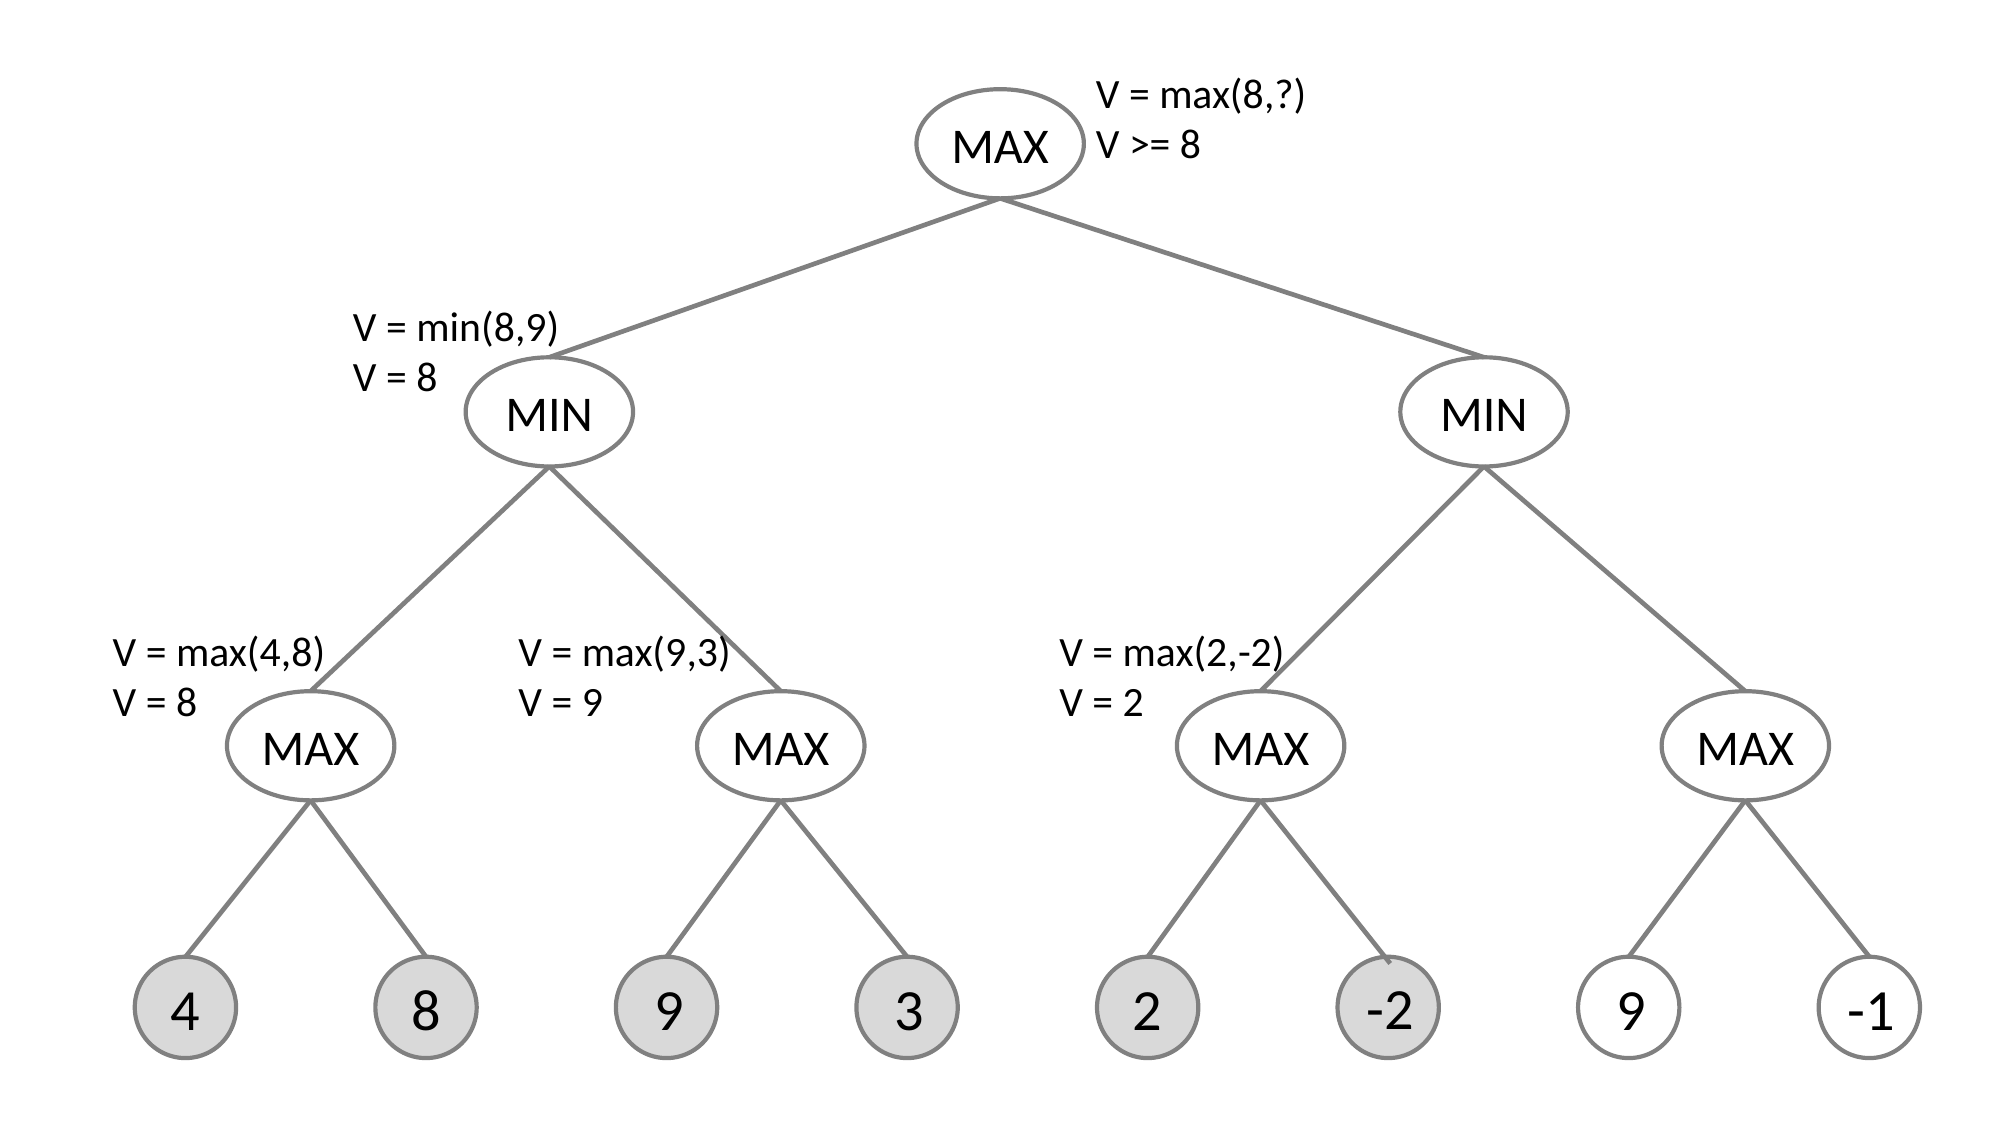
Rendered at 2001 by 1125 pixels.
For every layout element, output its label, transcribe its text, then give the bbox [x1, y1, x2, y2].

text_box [666, 800, 780, 957]
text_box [1818, 956, 1920, 1059]
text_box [856, 956, 958, 1059]
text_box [1745, 800, 1870, 957]
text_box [226, 691, 395, 800]
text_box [1260, 466, 1484, 692]
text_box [310, 466, 549, 692]
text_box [1484, 466, 1746, 692]
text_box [1400, 357, 1568, 466]
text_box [134, 956, 237, 1059]
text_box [465, 357, 634, 466]
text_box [1176, 691, 1345, 800]
text_box V = max(4,8) V = 8 [97, 617, 310, 733]
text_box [615, 956, 718, 1059]
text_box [1147, 800, 1260, 957]
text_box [1578, 956, 1680, 1059]
text_box V = max(9,3) V = 9 [503, 692, 697, 733]
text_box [1260, 800, 1391, 964]
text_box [697, 691, 865, 800]
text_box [780, 800, 908, 957]
text_box V = min(8,9) V = 8 [338, 292, 549, 408]
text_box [310, 800, 426, 957]
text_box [1628, 800, 1745, 957]
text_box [549, 466, 781, 692]
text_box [185, 800, 310, 957]
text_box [1661, 691, 1830, 800]
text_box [1000, 198, 1484, 358]
text_box V = max(8,?) V >= 8 [1081, 59, 1322, 175]
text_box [916, 89, 1084, 198]
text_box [549, 198, 1000, 358]
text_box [1096, 956, 1199, 1059]
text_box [375, 956, 477, 1059]
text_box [1337, 956, 1439, 1059]
text_box V = max(2,-2) V = 2 [1044, 617, 1260, 733]
